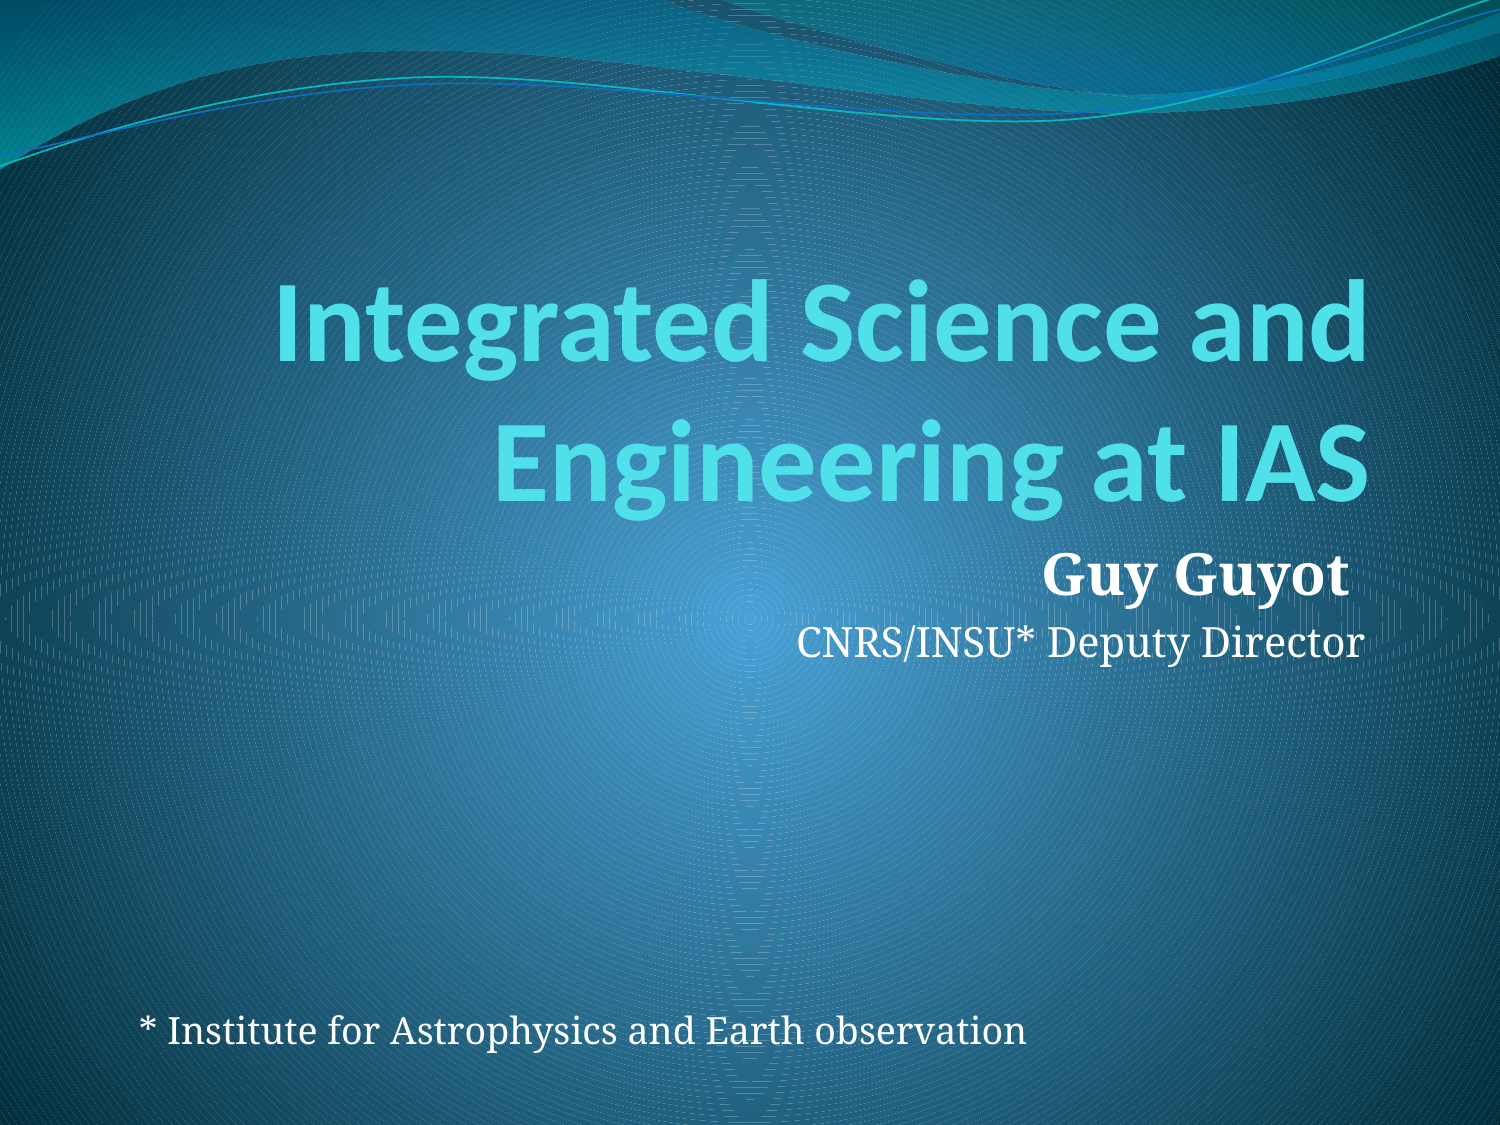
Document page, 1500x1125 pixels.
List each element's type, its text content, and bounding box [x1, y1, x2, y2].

subtitle Guy Guyot CNRS/INSU* Deputy Director [87, 529, 1376, 818]
text_box * Institute for Astrophysics and Earth observation [123, 999, 1211, 1060]
title Integrated Science and Engineering at IAS [87, 224, 1376, 525]
